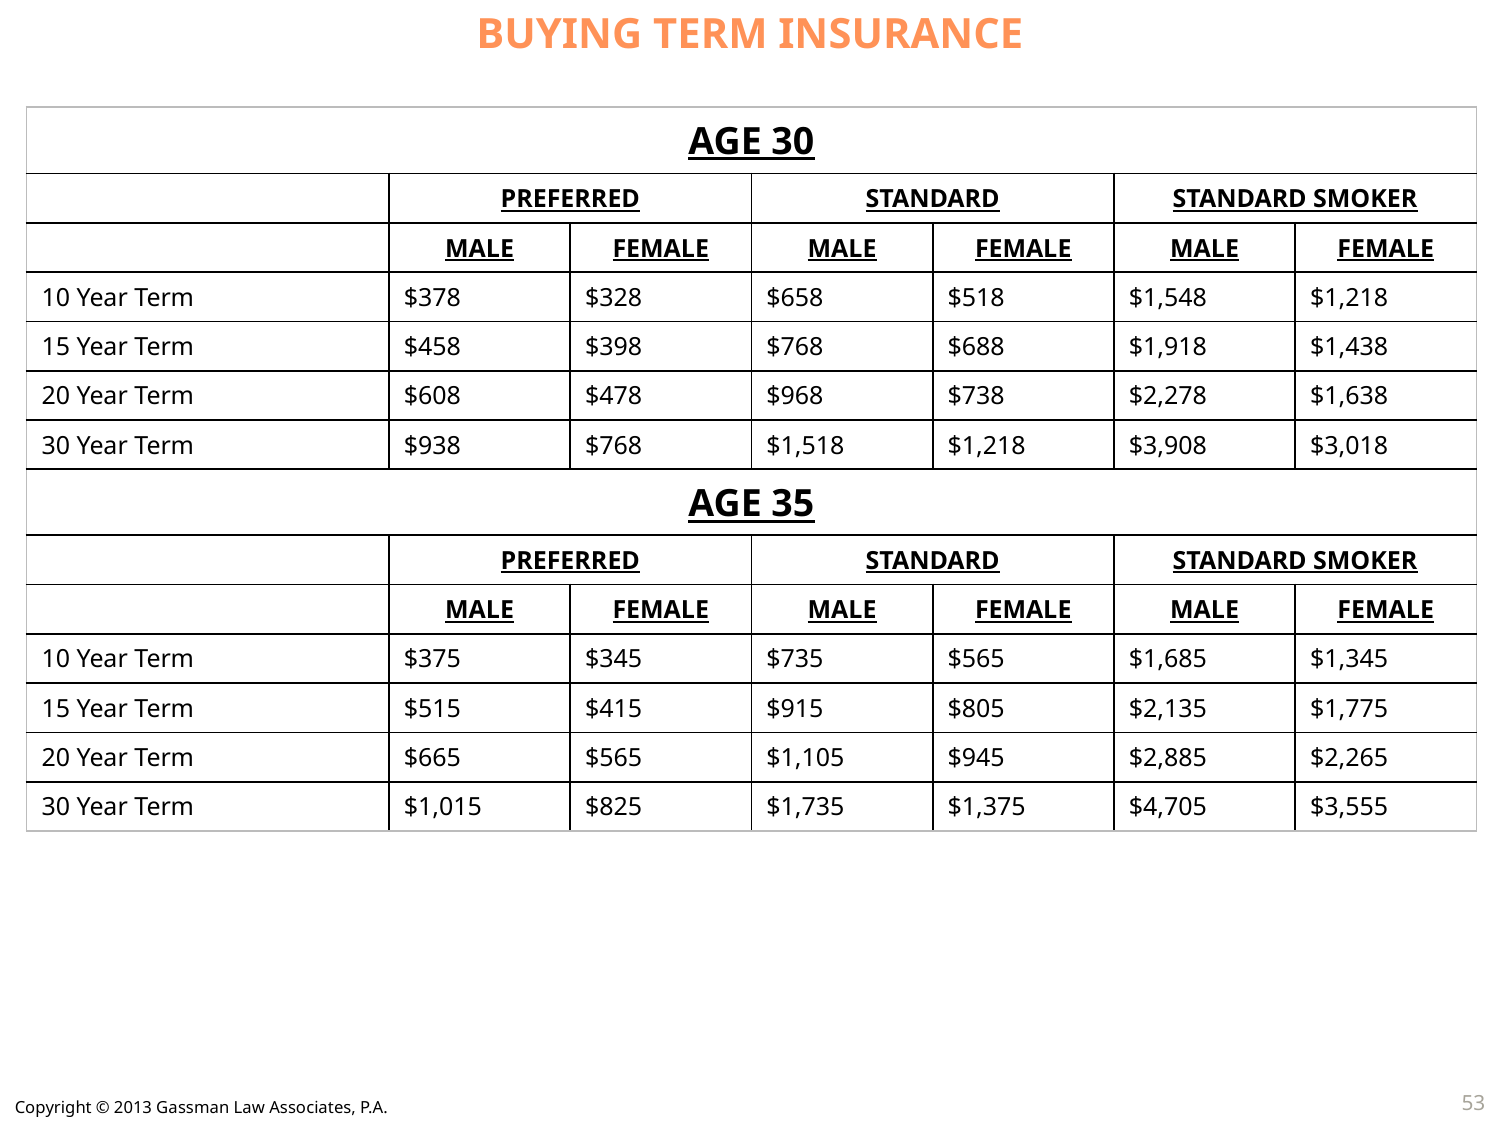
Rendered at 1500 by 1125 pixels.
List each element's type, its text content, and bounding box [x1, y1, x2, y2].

table_cell $2,278 [1115, 372, 1294, 419]
table_cell 15 Year Term [27, 322, 388, 370]
table_cell $768 [752, 322, 932, 370]
table_cell $1,685 [1115, 635, 1294, 682]
table_cell $768 [571, 421, 751, 468]
table_cell MALE [752, 224, 932, 271]
table_cell MALE [752, 585, 932, 633]
table_cell $565 [571, 733, 751, 781]
table_cell 15 Year Term [27, 684, 388, 732]
table_cell FEMALE [934, 224, 1113, 271]
table_cell $938 [390, 421, 569, 468]
table_cell $825 [571, 783, 751, 830]
table_cell $665 [390, 733, 569, 781]
table_cell $4,705 [1115, 783, 1294, 830]
table_cell $1,548 [1115, 273, 1294, 321]
table_cell [27, 174, 388, 222]
table_cell $515 [390, 684, 569, 732]
table_cell 10 Year Term [27, 635, 388, 682]
table_cell $398 [571, 322, 751, 370]
table_cell $738 [934, 372, 1113, 419]
table_cell FEMALE [1296, 224, 1476, 271]
table_cell MALE [1115, 585, 1294, 633]
table_cell FEMALE [571, 224, 751, 271]
table_cell $1,015 [390, 783, 569, 830]
table_cell $518 [934, 273, 1113, 321]
table_cell $458 [390, 322, 569, 370]
table_cell $1,218 [1296, 273, 1476, 321]
table_cell $345 [571, 635, 751, 682]
table_cell FEMALE [571, 585, 751, 633]
table_cell PREFERRED [390, 536, 751, 584]
table_cell $565 [934, 635, 1113, 682]
table_cell AGE 35 [27, 470, 1476, 534]
table_cell $1,438 [1296, 322, 1476, 370]
table_cell $415 [571, 684, 751, 732]
table_cell $735 [752, 635, 932, 682]
table_cell $3,555 [1296, 783, 1476, 830]
table_cell $945 [934, 733, 1113, 781]
table_cell [27, 536, 388, 584]
table_cell 20 Year Term [27, 372, 388, 419]
table_cell $2,885 [1115, 733, 1294, 781]
table_cell $2,265 [1296, 733, 1476, 781]
table_cell $968 [752, 372, 932, 419]
table_header AGE 30 [27, 108, 1476, 173]
table_cell $375 [390, 635, 569, 682]
table_cell STANDARD SMOKER [1115, 536, 1476, 584]
table_cell FEMALE [1296, 585, 1476, 633]
table_cell MALE [1115, 224, 1294, 271]
table_cell $1,518 [752, 421, 932, 468]
table_cell $1,375 [934, 783, 1113, 830]
table_cell PREFERRED [390, 174, 751, 222]
table_cell [27, 224, 388, 271]
table_cell $658 [752, 273, 932, 321]
table_cell $1,638 [1296, 372, 1476, 419]
table_cell STANDARD [752, 174, 1113, 222]
table_cell $915 [752, 684, 932, 732]
table_cell $328 [571, 273, 751, 321]
table_cell MALE [390, 224, 569, 271]
text_box Copyright © 2013 Gassman Law Associates, P.A. [0, 1089, 1288, 1125]
table_cell $378 [390, 273, 569, 321]
table_cell STANDARD [752, 536, 1113, 584]
table_cell $1,345 [1296, 635, 1476, 682]
table_cell $1,218 [934, 421, 1113, 468]
slide_number 53 [1425, 1065, 1500, 1125]
table_cell [27, 585, 388, 633]
table_cell $1,735 [752, 783, 932, 830]
table_cell $3,018 [1296, 421, 1476, 468]
table_cell 30 Year Term [27, 783, 388, 830]
table_cell $1,918 [1115, 322, 1294, 370]
table_cell $1,775 [1296, 684, 1476, 732]
table_cell $608 [390, 372, 569, 419]
table_cell $805 [934, 684, 1113, 732]
table_cell $3,908 [1115, 421, 1294, 468]
table_cell 20 Year Term [27, 733, 388, 781]
table_cell MALE [390, 585, 569, 633]
table_cell 30 Year Term [27, 421, 388, 468]
table_cell $478 [571, 372, 751, 419]
table_cell STANDARD SMOKER [1115, 174, 1476, 222]
table_cell 10 Year Term [27, 273, 388, 321]
table_cell FEMALE [934, 585, 1113, 633]
table_cell $1,105 [752, 733, 932, 781]
table_cell $2,135 [1115, 684, 1294, 732]
text_box BUYING TERM INSURANCE [0, 0, 1500, 63]
table_cell $688 [934, 322, 1113, 370]
